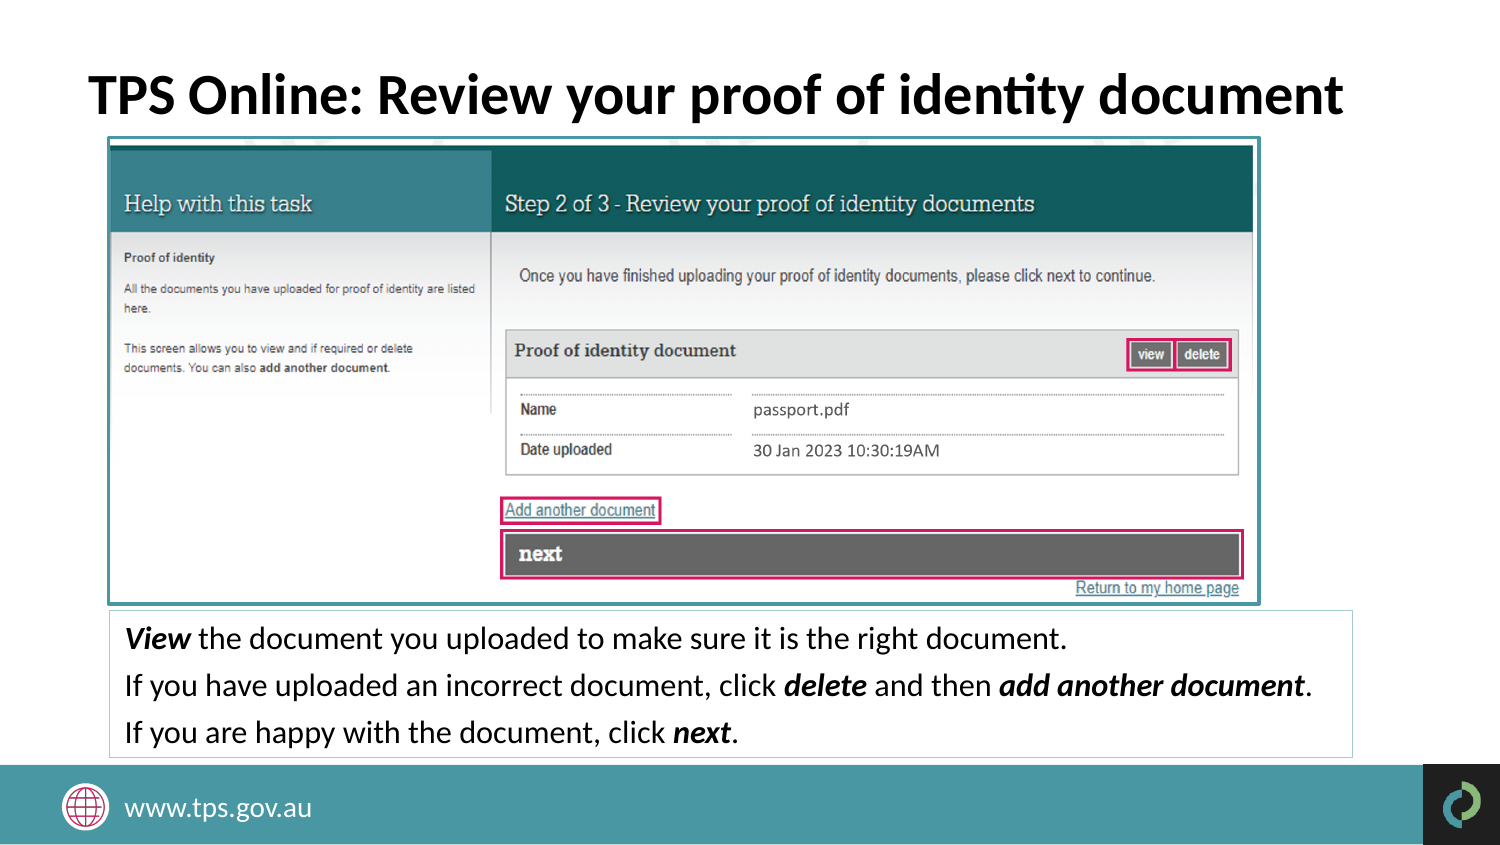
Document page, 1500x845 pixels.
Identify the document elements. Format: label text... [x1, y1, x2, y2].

title TPS Online: Review your proof of identity document [88, 56, 1412, 198]
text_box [61, 780, 331, 831]
text_box View the document you uploaded to make sure it is the right document. If you have uploaded an incorrect document, click delete and then add another document. If you are happy with the document, click next. [109, 610, 1353, 758]
picture [1423, 764, 1500, 845]
picture [109, 138, 1258, 603]
